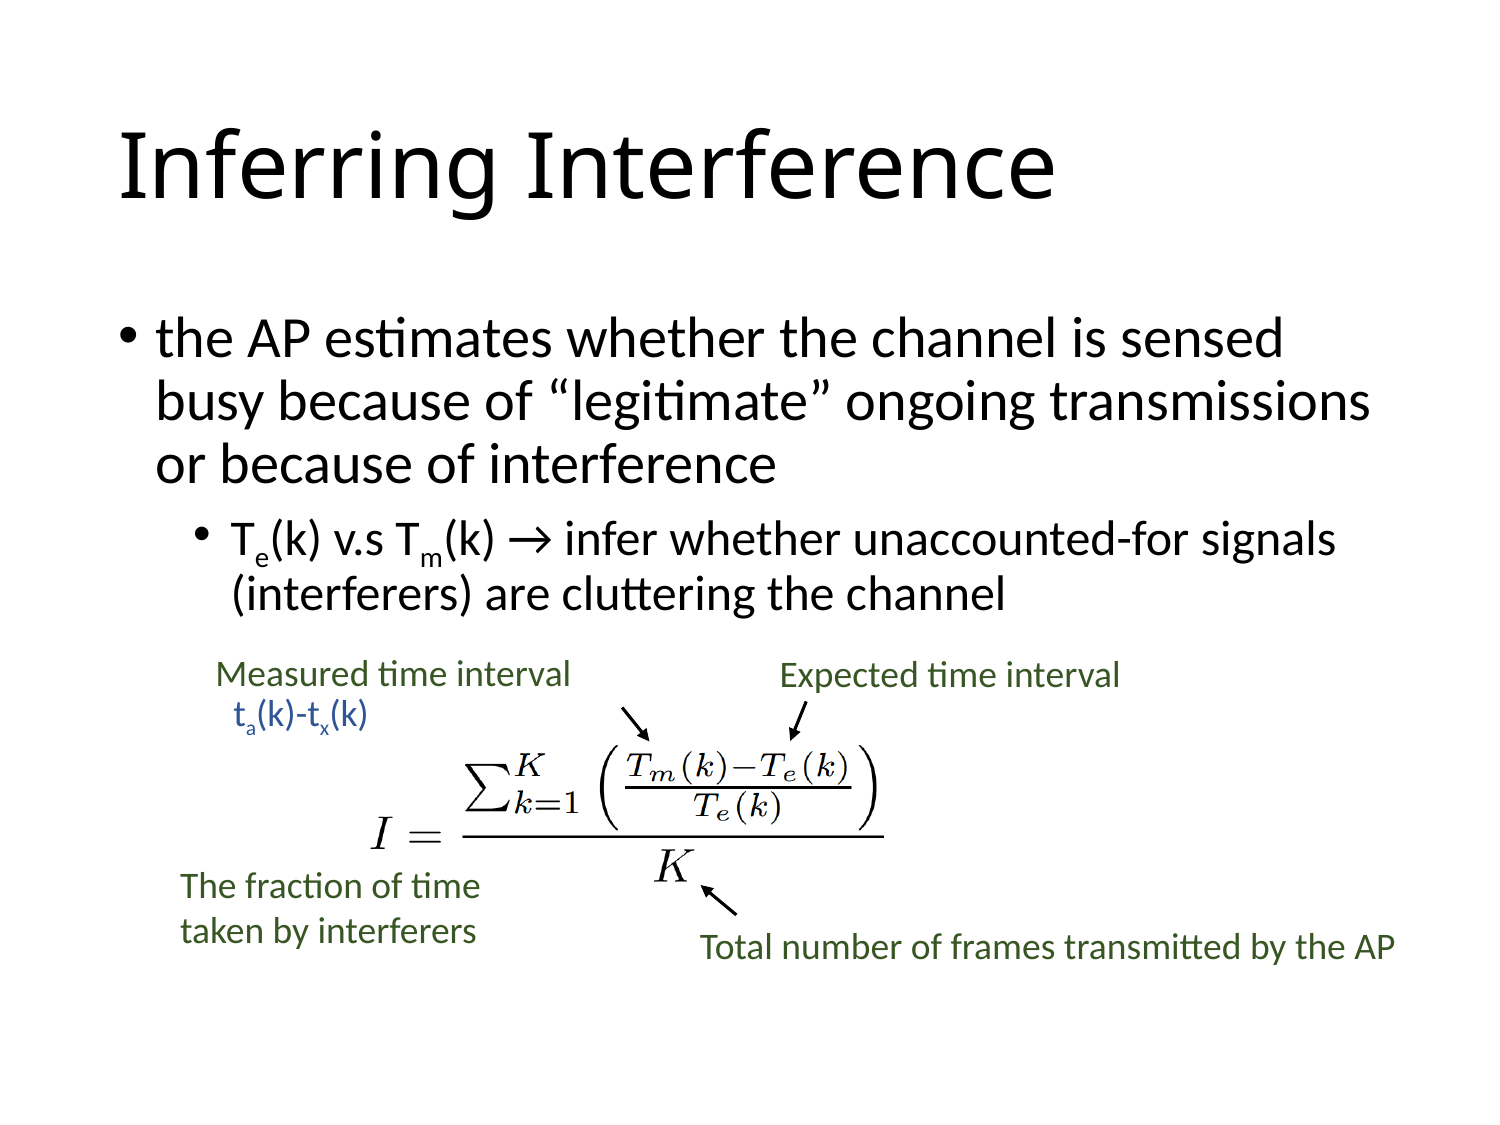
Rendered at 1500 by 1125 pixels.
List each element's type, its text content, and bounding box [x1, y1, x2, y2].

text_box Total number of frames transmitted by the AP [685, 914, 1412, 975]
text_box The fraction of time taken by interferers [165, 854, 501, 959]
text_box Expected time interval [764, 642, 1137, 703]
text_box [700, 884, 737, 915]
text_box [790, 701, 807, 741]
picture [360, 743, 884, 885]
text_box ta(k)-tx(k) [218, 681, 384, 748]
list the AP estimates whether the channel is sensed busy because of “legitimate” ongoing transmissions or because of interference Te(k) v.s Tm(k) → infer whether unaccounted-for signals (interferers) are cluttering the channel [103, 299, 1397, 1014]
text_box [622, 707, 650, 742]
title Inferring Interference [103, 59, 1397, 278]
text_box Measured time interval [200, 641, 587, 701]
